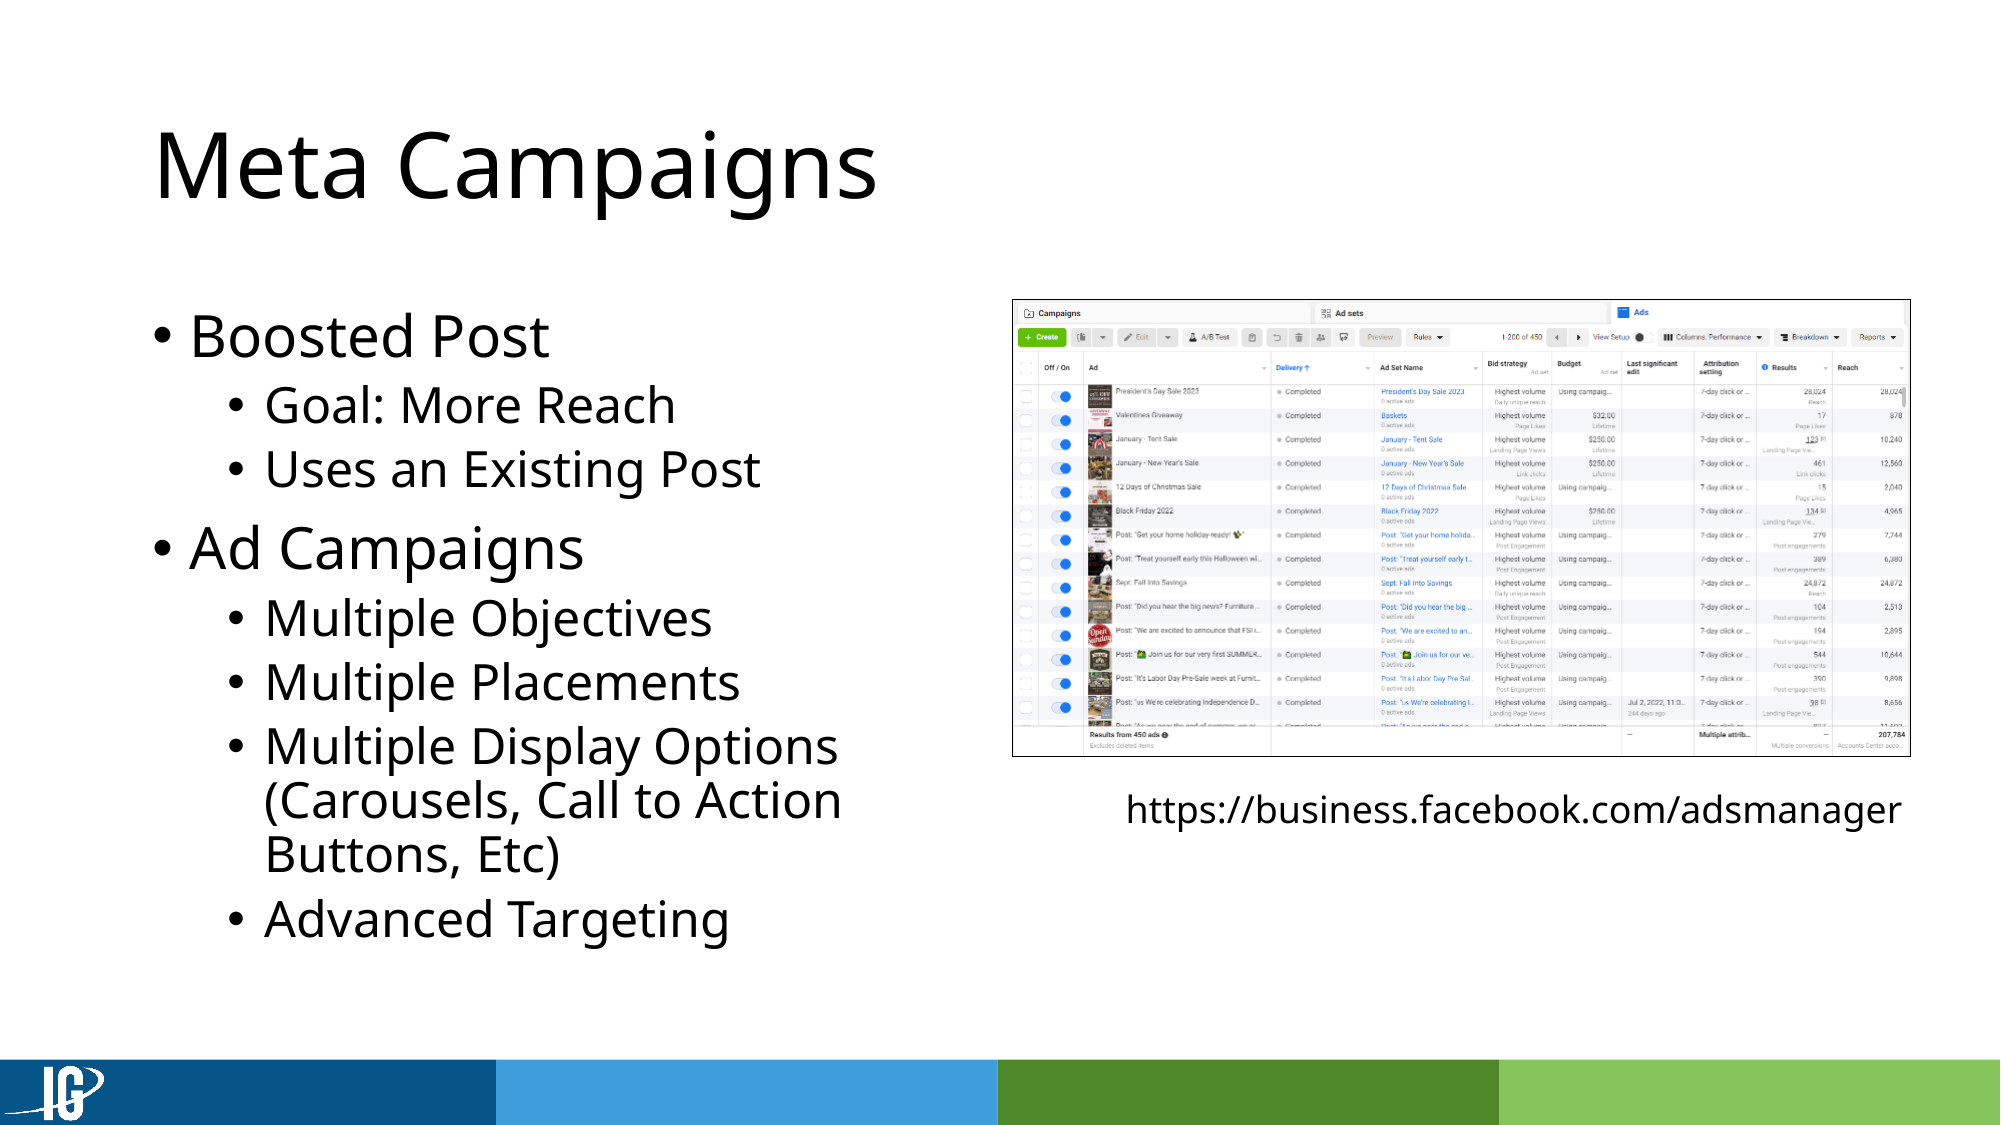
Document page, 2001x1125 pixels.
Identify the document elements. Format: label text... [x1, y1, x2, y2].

title Meta Campaigns [137, 59, 1863, 278]
text_box https://business.facebook.com/adsmanager [1110, 778, 2000, 839]
list Boosted Post Goal: More Reach Uses an Existing Post Ad Campaigns Multiple Objectives Multiple Placements Multiple Display Options (Carousels, Call to Action Buttons, Etc) Advanced Targeting [137, 299, 988, 1014]
picture [1012, 299, 1911, 757]
picture [0, 1063, 108, 1123]
